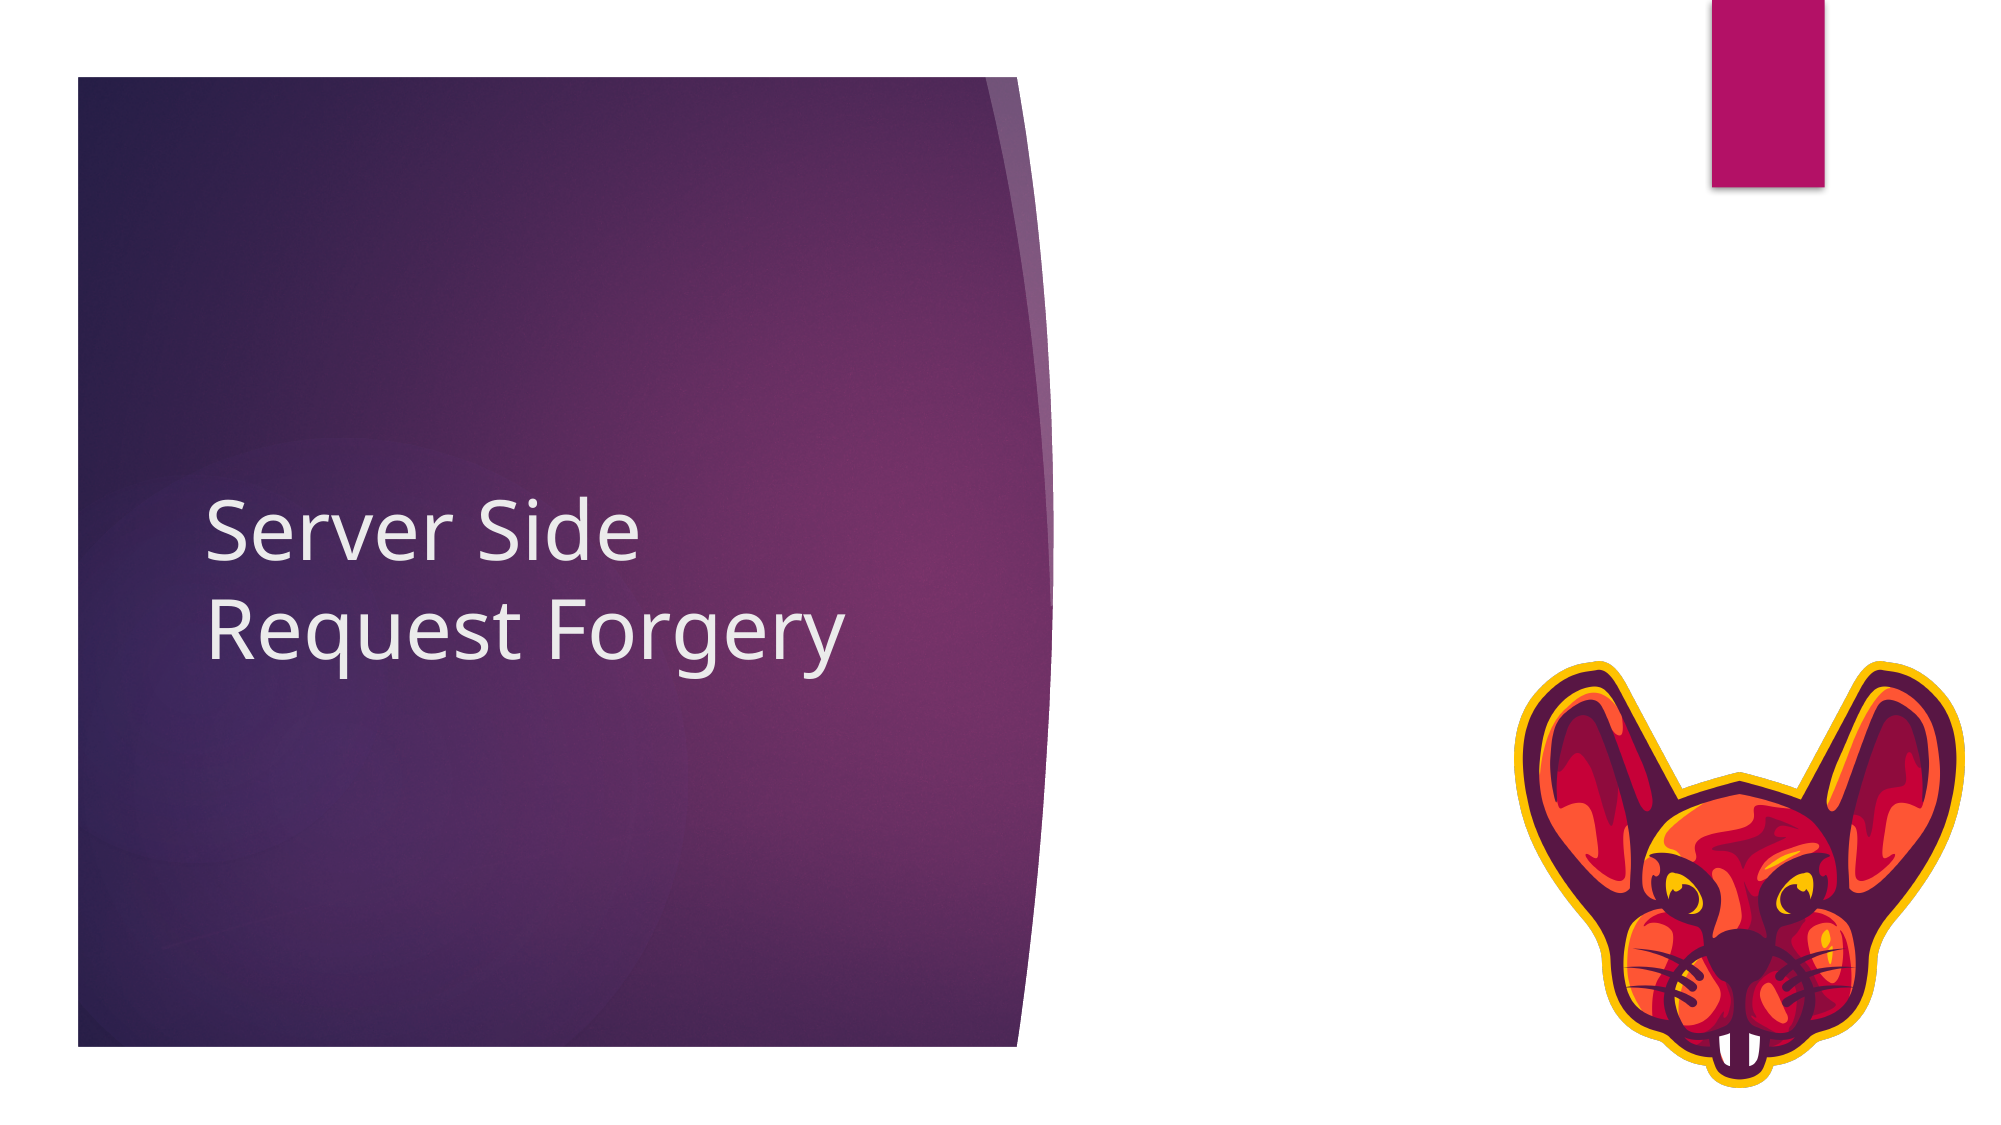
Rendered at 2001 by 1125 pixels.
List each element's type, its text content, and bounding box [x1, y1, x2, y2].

title Server Side Request Forgery [189, 439, 904, 814]
picture [1514, 661, 1965, 1089]
